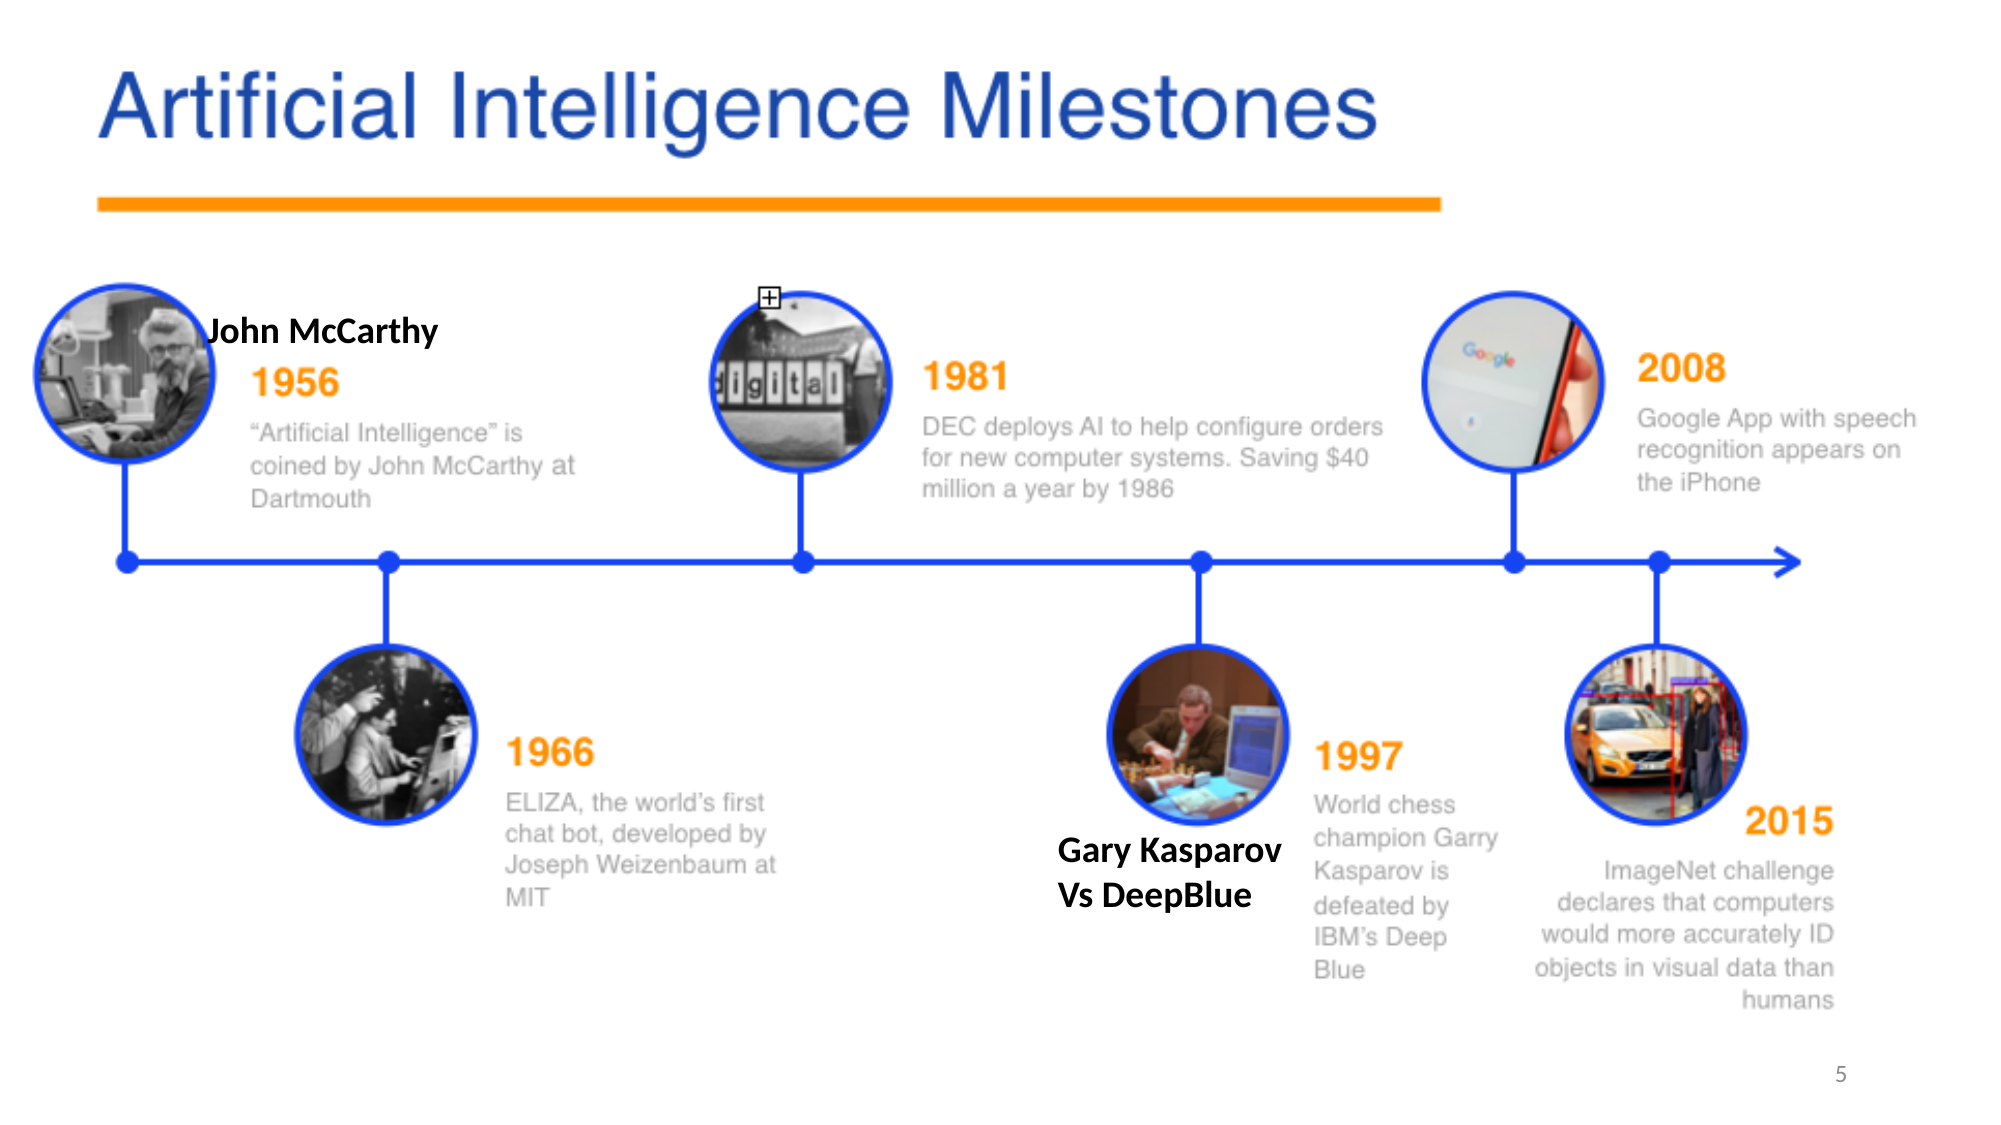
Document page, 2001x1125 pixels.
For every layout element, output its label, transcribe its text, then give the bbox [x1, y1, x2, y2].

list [0, 37, 1934, 1043]
slide_number 5 [1412, 1043, 1863, 1103]
